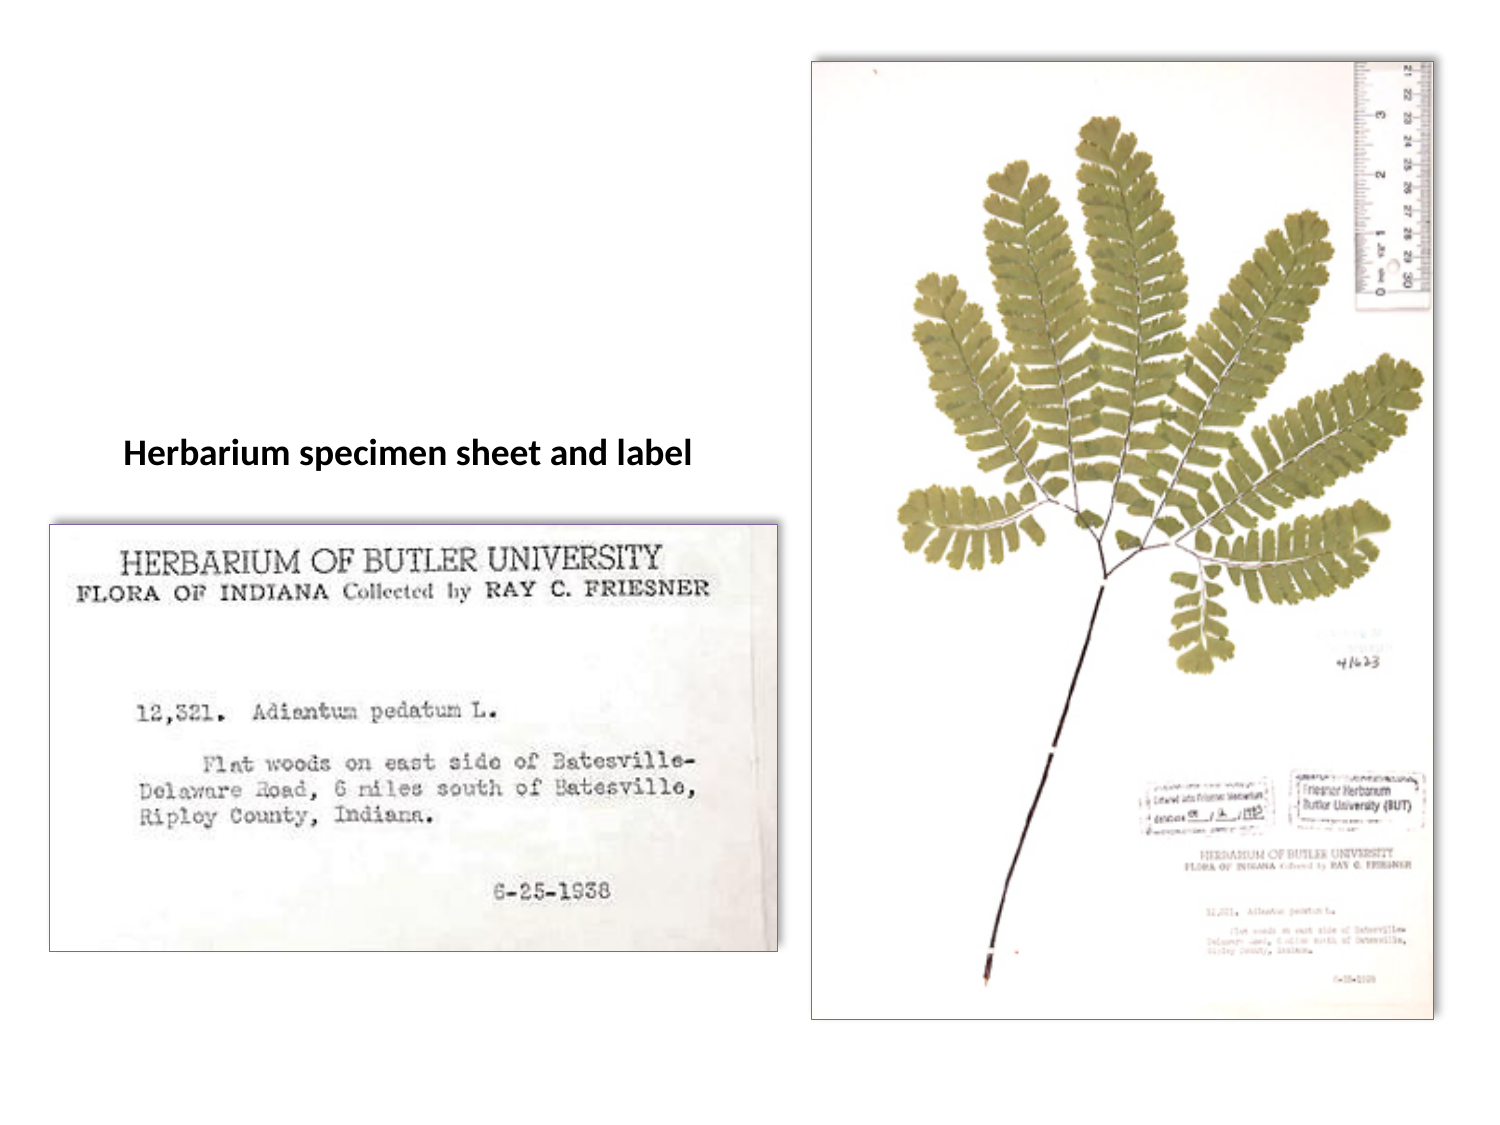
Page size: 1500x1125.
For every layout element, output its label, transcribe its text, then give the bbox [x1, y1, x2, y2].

picture [49, 524, 778, 952]
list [812, 62, 1434, 1020]
title Herbarium specimen sheet and label [37, 412, 788, 500]
